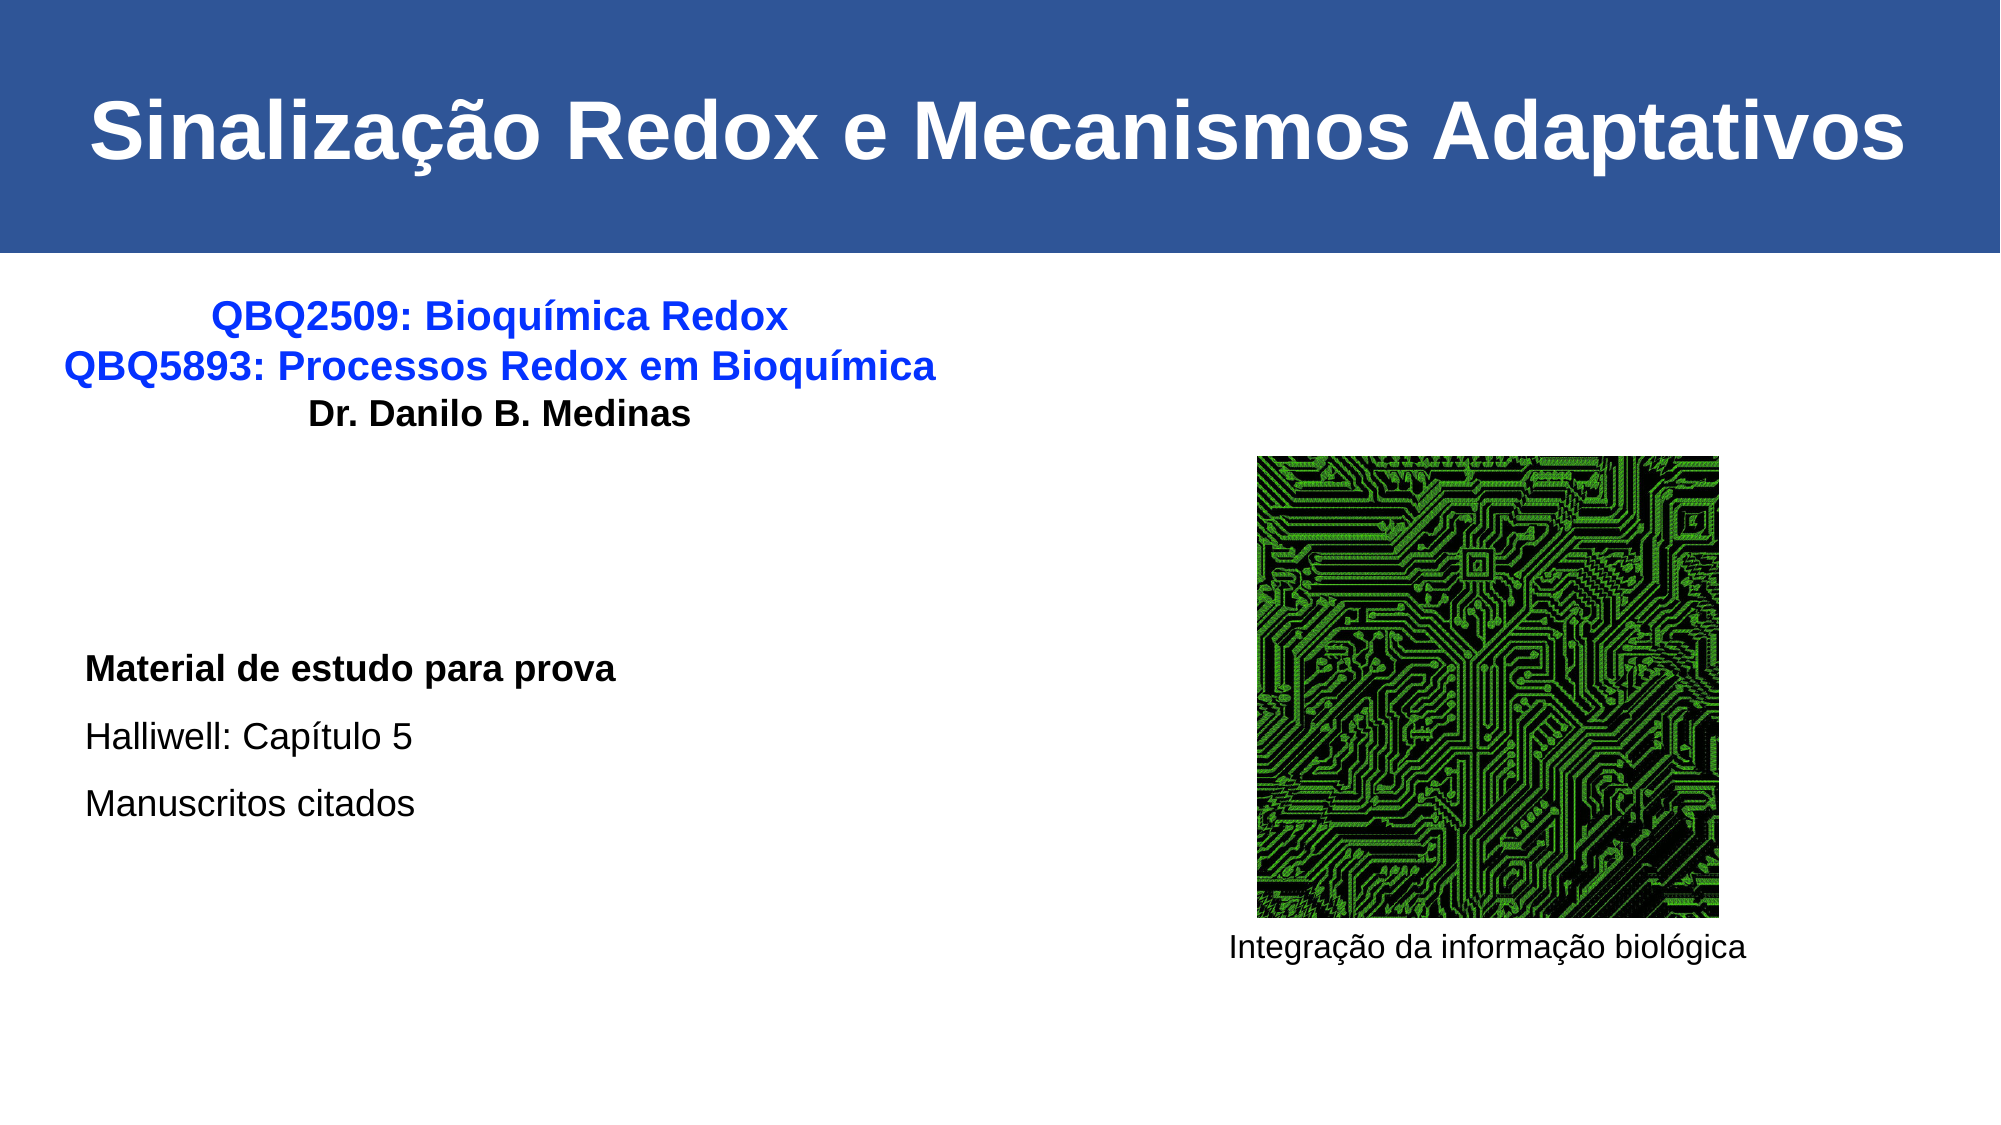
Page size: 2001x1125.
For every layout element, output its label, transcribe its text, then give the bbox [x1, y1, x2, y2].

text_box Sinalização Redox e Mecanismos Adaptativos [0, 0, 2000, 253]
text_box Material de estudo para prova Halliwell: Capítulo 5 Manuscritos citados [69, 614, 930, 832]
text_box Integração da informação biológica [1069, 917, 1906, 973]
picture [1257, 456, 1719, 918]
text_box QBQ2509: Bioquímica Redox QBQ5893: Processos Redox em Bioquímica Dr. Danilo B. Medinas [23, 281, 977, 442]
